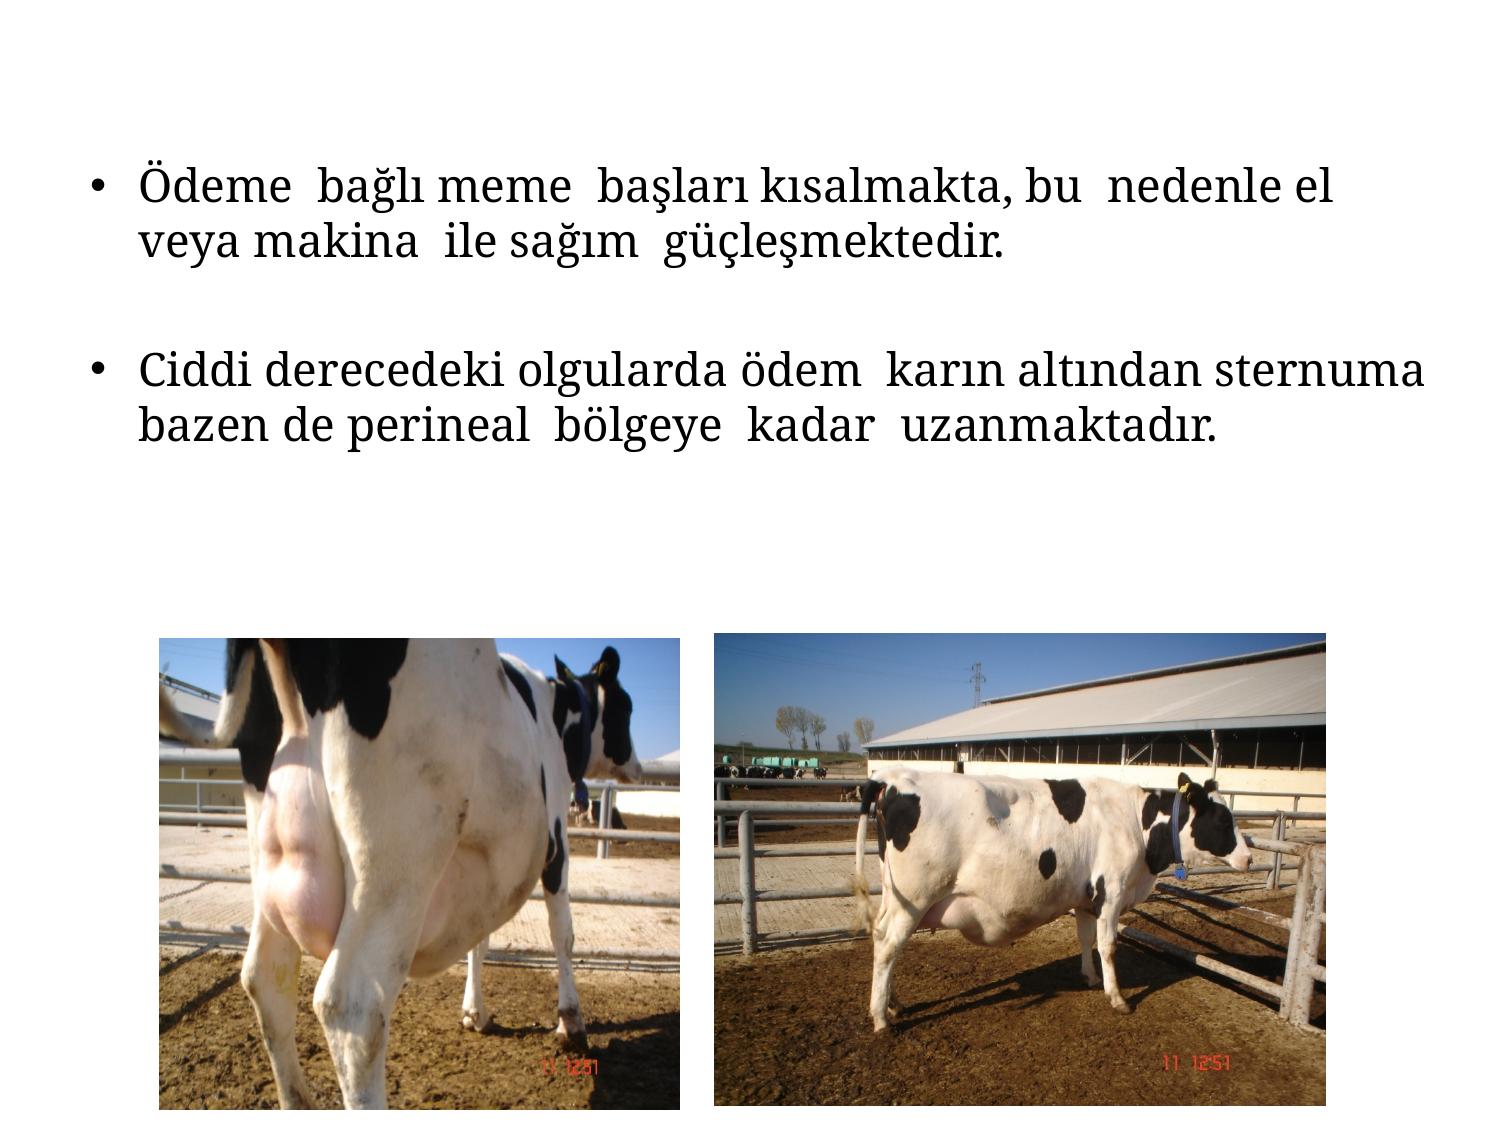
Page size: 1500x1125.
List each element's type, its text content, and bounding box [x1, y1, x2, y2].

list Ödeme bağlı meme başları kısalmakta, bu nedenle el veya makina ile sağım güçleşmektedir. Ciddi derecedeki olgularda ödem karın altından sternuma bazen de perineal bölgeye kadar uzanmaktadır. [75, 149, 1447, 598]
picture [159, 638, 680, 1110]
picture [714, 633, 1326, 1107]
